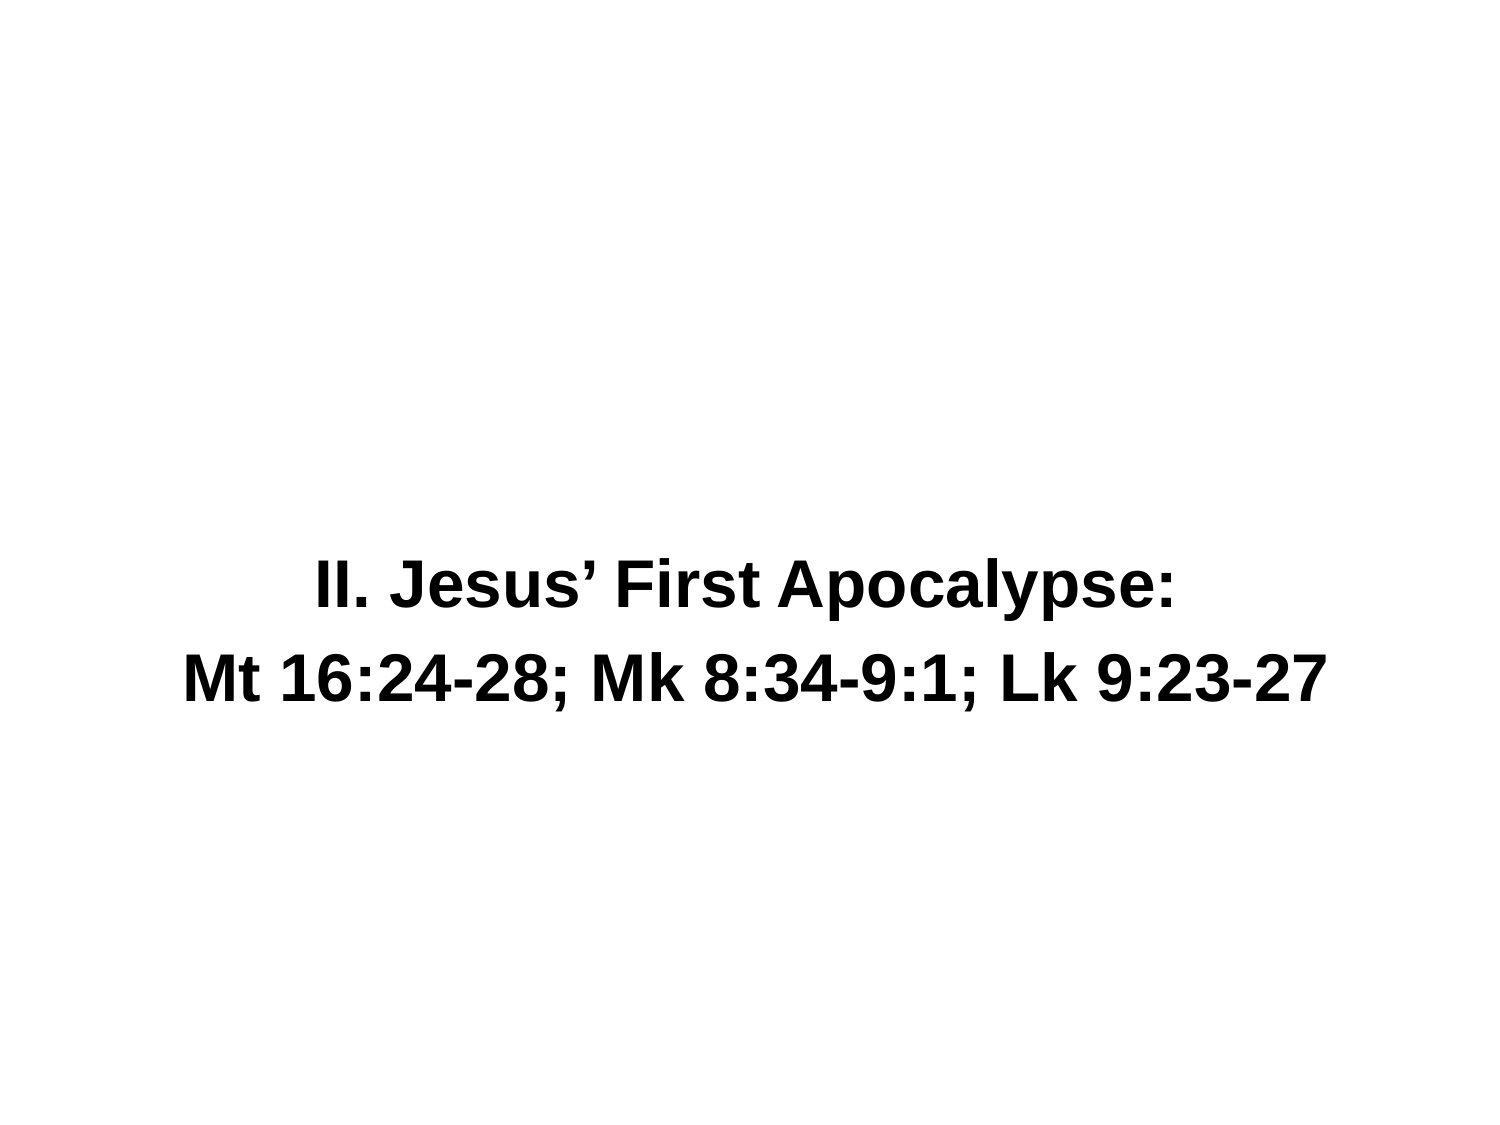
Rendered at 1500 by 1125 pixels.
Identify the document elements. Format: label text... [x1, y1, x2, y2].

list II. Jesus’ First Apocalypse: Mt 16:24-28; Mk 8:34-9:1; Lk 9:23-27 [118, 476, 1394, 723]
